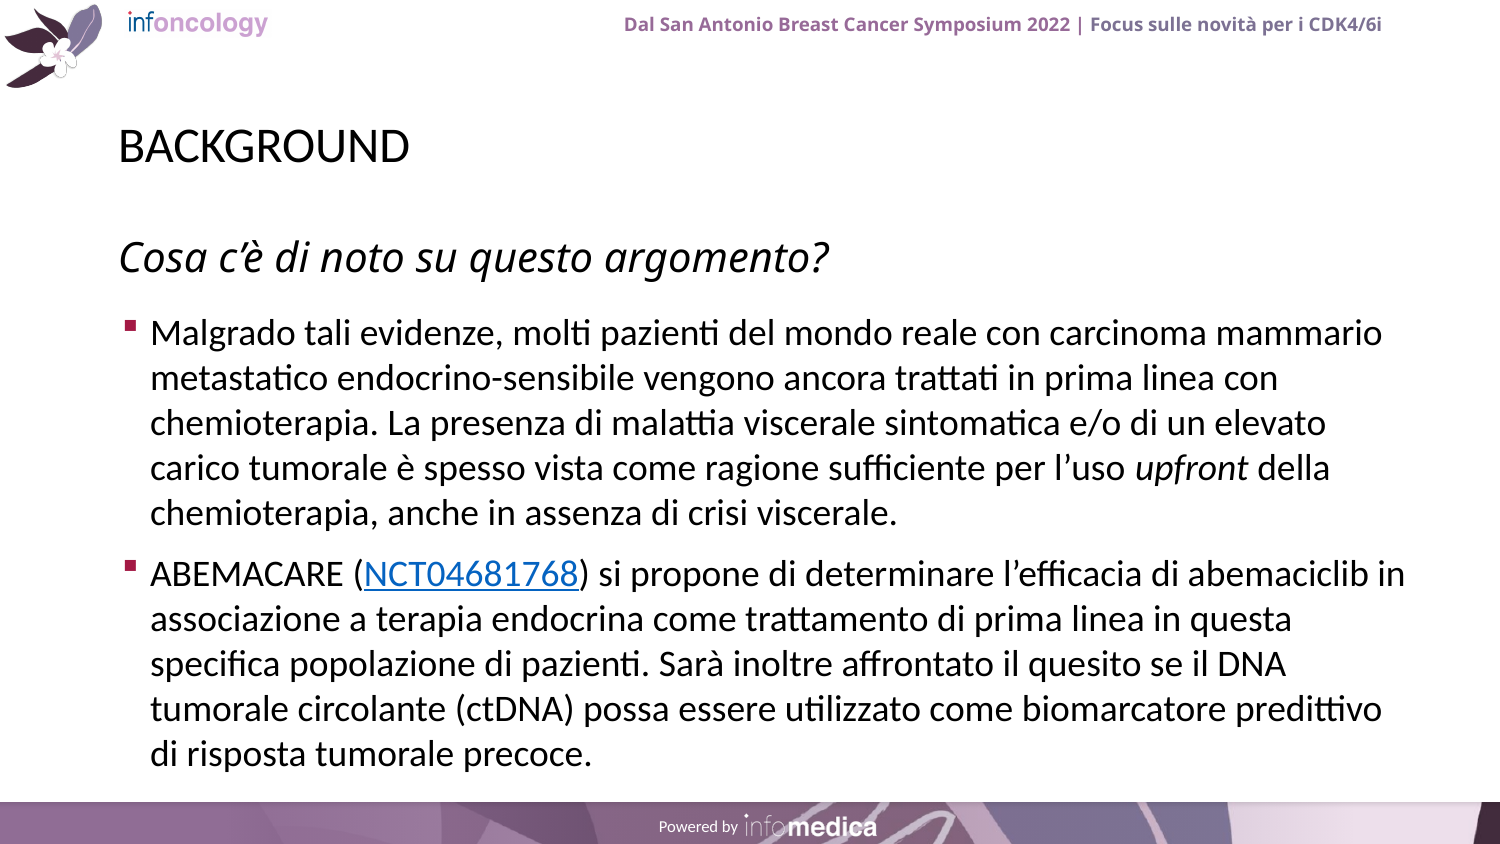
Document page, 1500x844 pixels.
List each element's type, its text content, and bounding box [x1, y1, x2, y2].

list Malgrado tali evidenze, molti pazienti del mondo reale con carcinoma mammario metastatico endocrino-sensibile vengono ancora trattati in prima linea con chemioterapia. La presenza di malattia viscerale sintomatica e/o di un elevato carico tumorale è spesso vista come ragione sufficiente per l’uso upfront della chemioterapia, anche in assenza di crisi viscerale. ABEMACARE (NCT04681768) si propone di determinare l’efficacia di abemaciclib in associazione a terapia endocrina come trattamento di prima linea in questa specifica popolazione di pazienti. Sarà inoltre affrontato il quesito se il DNA tumorale circolante (ctDNA) possa essere utilizzato come biomarcatore predittivo di risposta tumorale precoce. [106, 300, 1426, 787]
picture [124, 9, 272, 38]
picture [1, 1, 107, 89]
picture [0, 802, 1500, 844]
title BACKGROUND [103, 83, 1397, 208]
